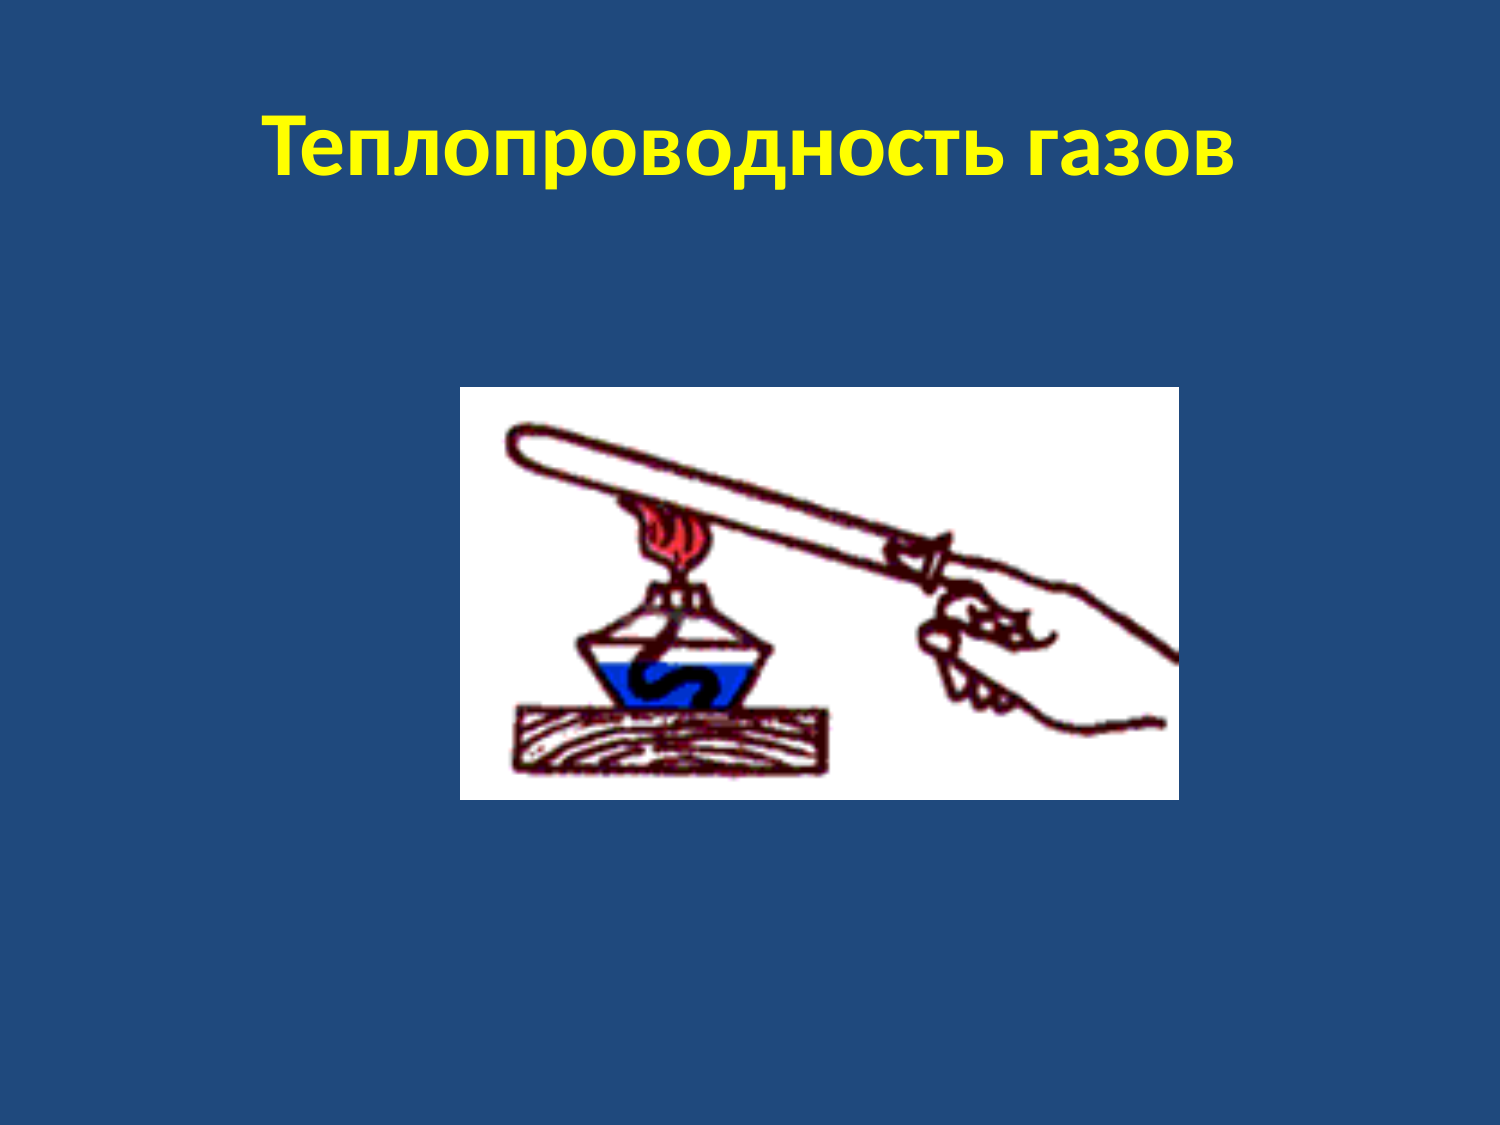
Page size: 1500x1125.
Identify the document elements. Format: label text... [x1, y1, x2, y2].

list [460, 387, 1179, 801]
title Теплопроводность газов [75, 45, 1425, 233]
